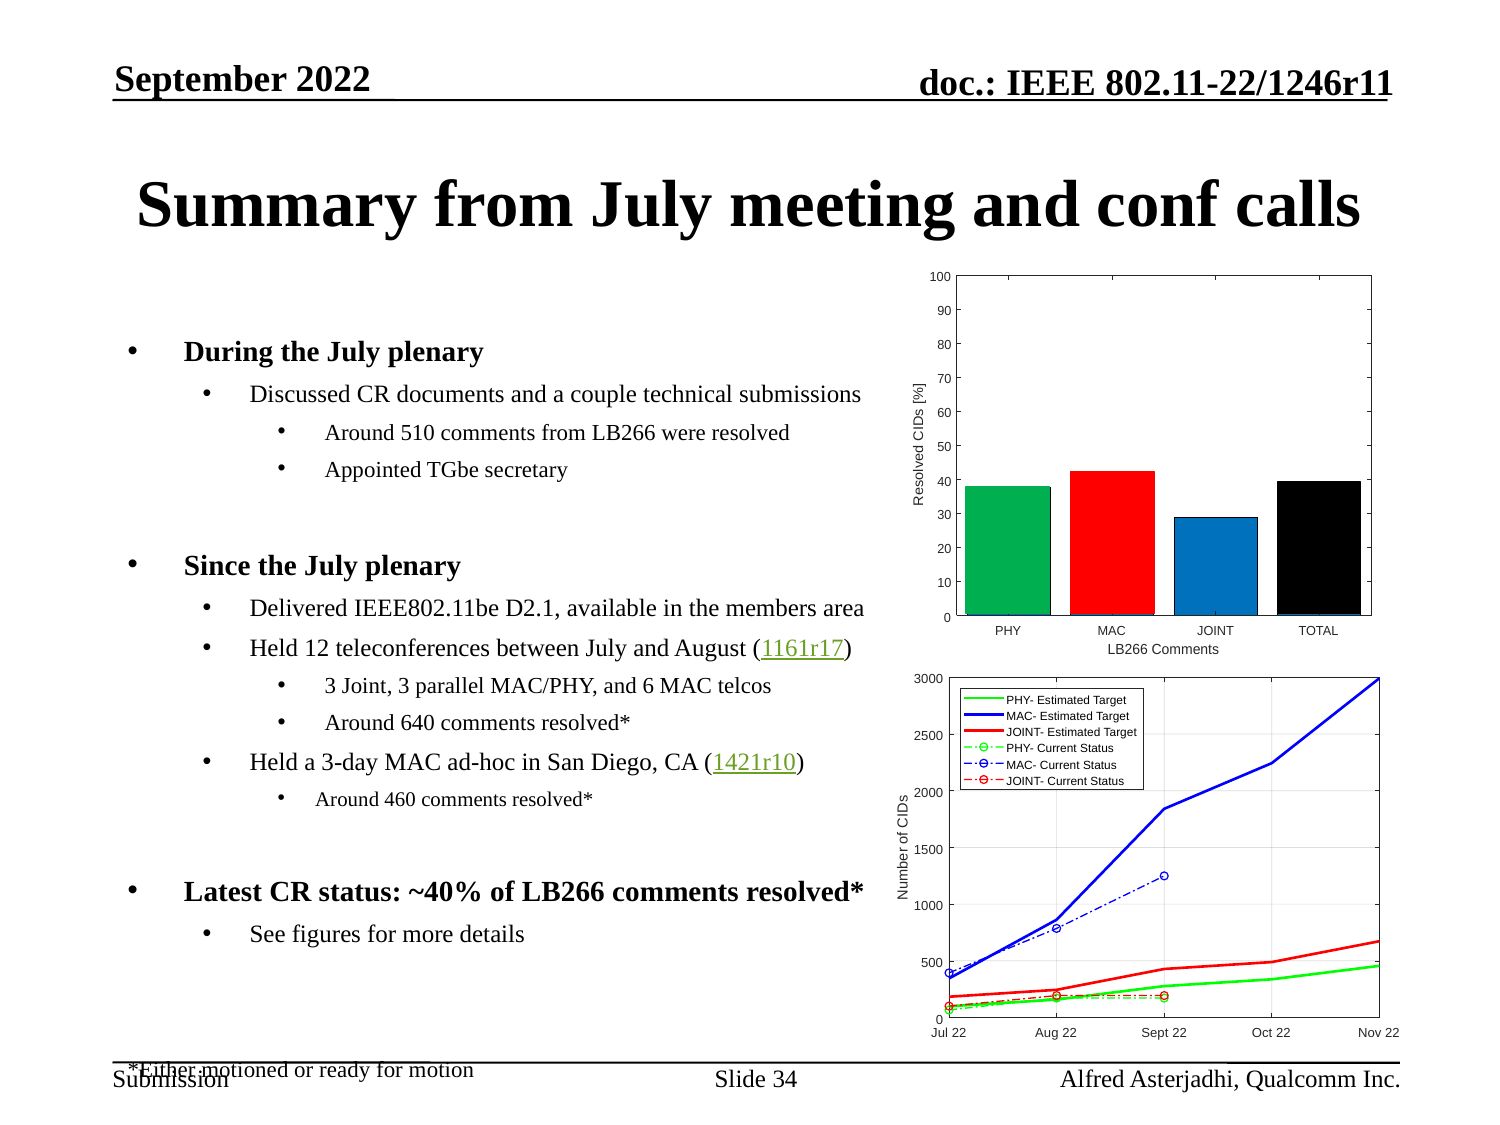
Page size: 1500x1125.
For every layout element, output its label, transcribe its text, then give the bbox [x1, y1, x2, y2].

slide_number Slide 34 [712, 1061, 800, 1123]
footer Alfred Asterjadhi, Qualcomm Inc. [878, 1070, 1402, 1093]
title Summary from July meeting and conf calls [112, 112, 1388, 288]
picture [876, 646, 1432, 1063]
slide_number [114, 54, 423, 100]
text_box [886, 243, 1421, 644]
list During the July plenary Discussed CR documents and a couple technical submissions Around 510 comments from LB266 were resolved Appointed TGbe secretary Since the July plenary Delivered IEEE802.11be D2.1, available in the members area Held 12 teleconferences between July and August (1161r17) 3 Joint, 3 parallel MAC/PHY, and 6 MAC telcos Around 640 comments resolved* Held a 3-day MAC ad-hoc in San Diego, CA (1421r10) Around 460 comments resolved* Latest CR status: ~40% of LB266 comments resolved* See figures for more details *Either motioned or ready for motion [112, 324, 881, 1063]
